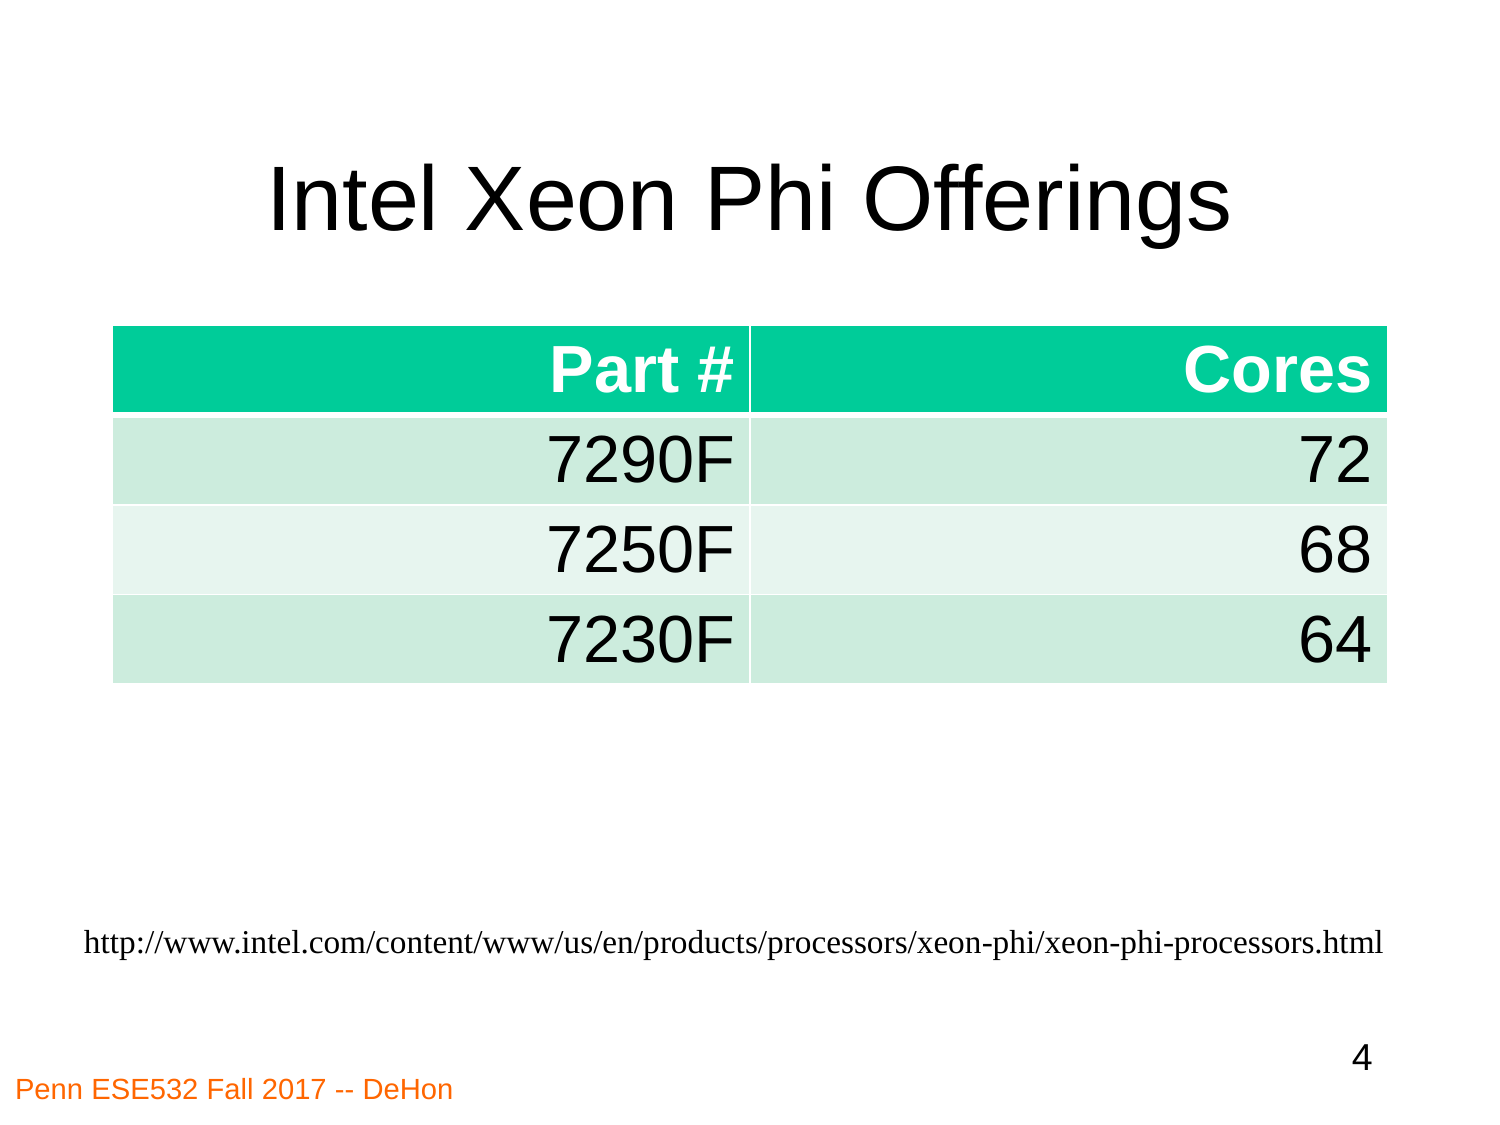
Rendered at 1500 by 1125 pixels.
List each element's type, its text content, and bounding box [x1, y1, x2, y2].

table_cell 7250F [113, 506, 749, 594]
table_header Cores [751, 326, 1387, 412]
table_cell 7230F [113, 595, 749, 683]
table_header Part # [113, 326, 749, 412]
table_cell 64 [751, 595, 1387, 683]
table_cell 7290F [113, 418, 749, 504]
table_cell 68 [751, 506, 1387, 594]
slide_number 4 [1074, 1024, 1388, 1101]
title Intel Xeon Phi Offerings [112, 99, 1388, 288]
table_cell 72 [751, 418, 1387, 504]
slide_number Penn ESE532 Fall 2017 -- DeHon [0, 1062, 613, 1125]
text_box http://www.intel.com/content/www/us/en/products/processors/xeon-phi/xeon-phi-processors.html [69, 912, 1402, 968]
